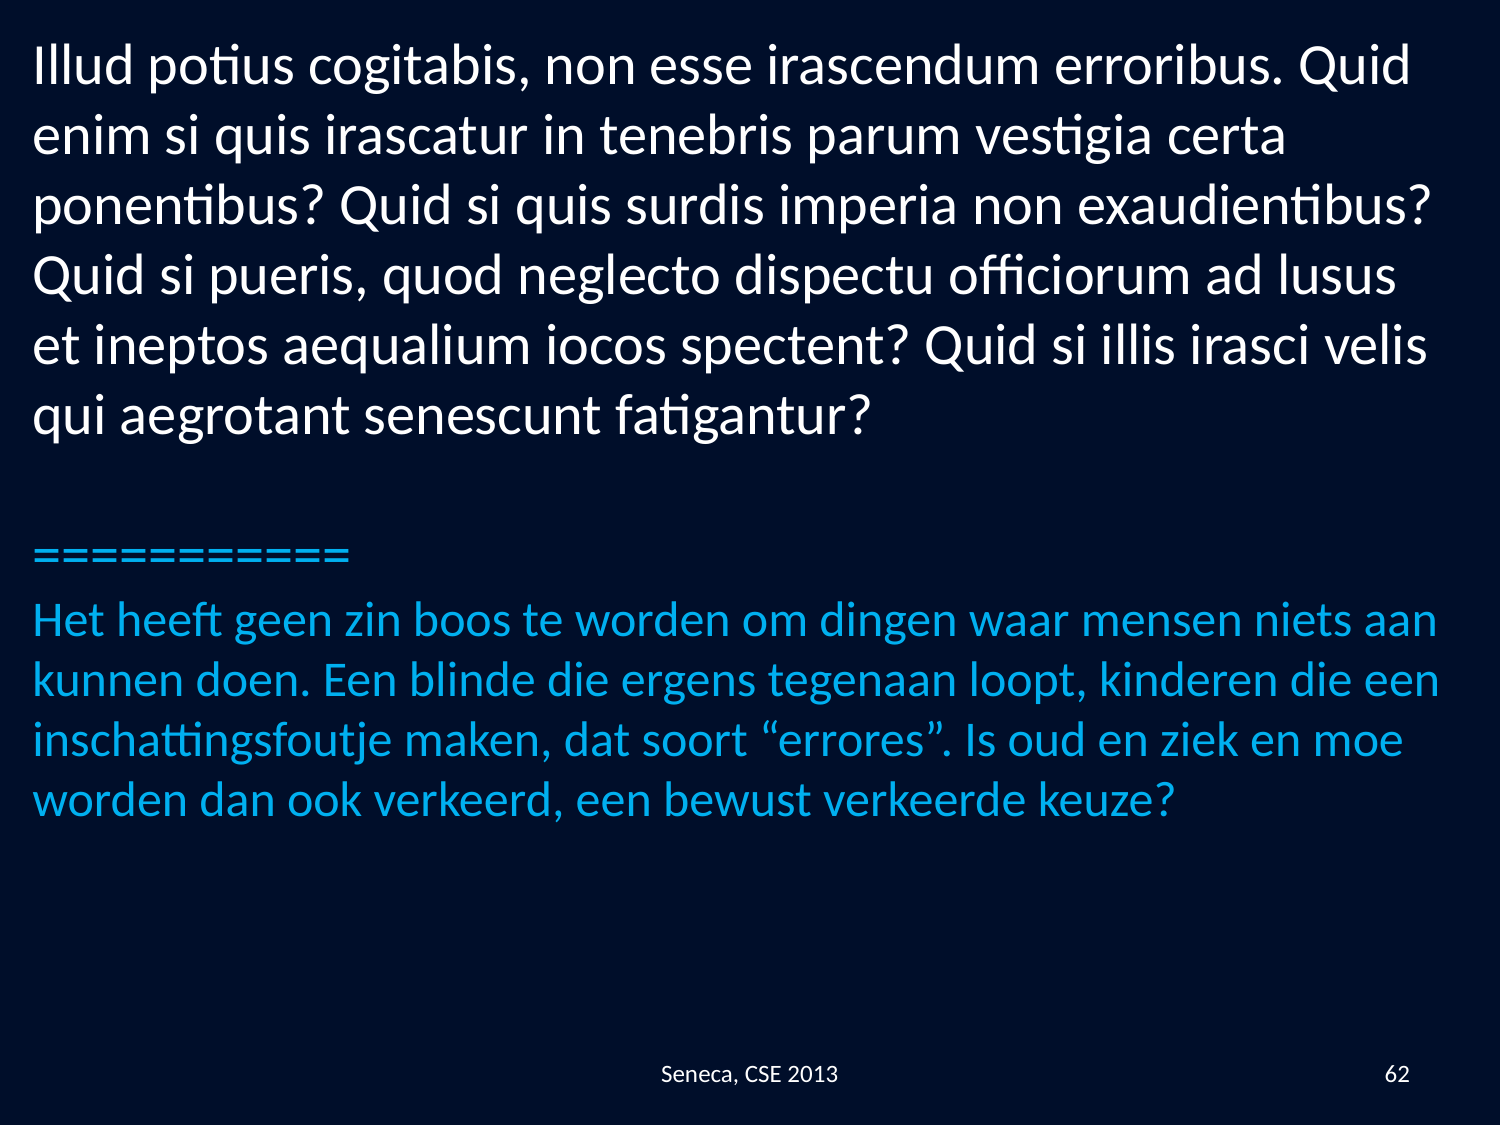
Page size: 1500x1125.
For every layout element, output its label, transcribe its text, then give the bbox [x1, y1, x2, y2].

slide_number 62 [1074, 1042, 1425, 1103]
text_box Illud potius cogitabis, non esse irascendum erroribus. Quid enim si quis irascatur in tenebris parum vestigia certa ponentibus? Quid si quis surdis imperia non exaudientibus? Quid si pueris, quod neglecto dispectu officiorum ad lusus et ineptos aequalium iocos spectent? Quid si illis irasci velis qui aegrotant senescunt fatigantur? =========== Het heeft geen zin boos te worden om dingen waar mensen niets aan kunnen doen. Een blinde die ergens tegenaan loopt, kinderen die een inschattingsfoutje maken, dat soort “errores”. Is oud en ziek en moe worden dan ook verkeerd, een bewust verkeerde keuze? [17, 19, 1471, 834]
footer Seneca, CSE 2013 [512, 1042, 988, 1103]
